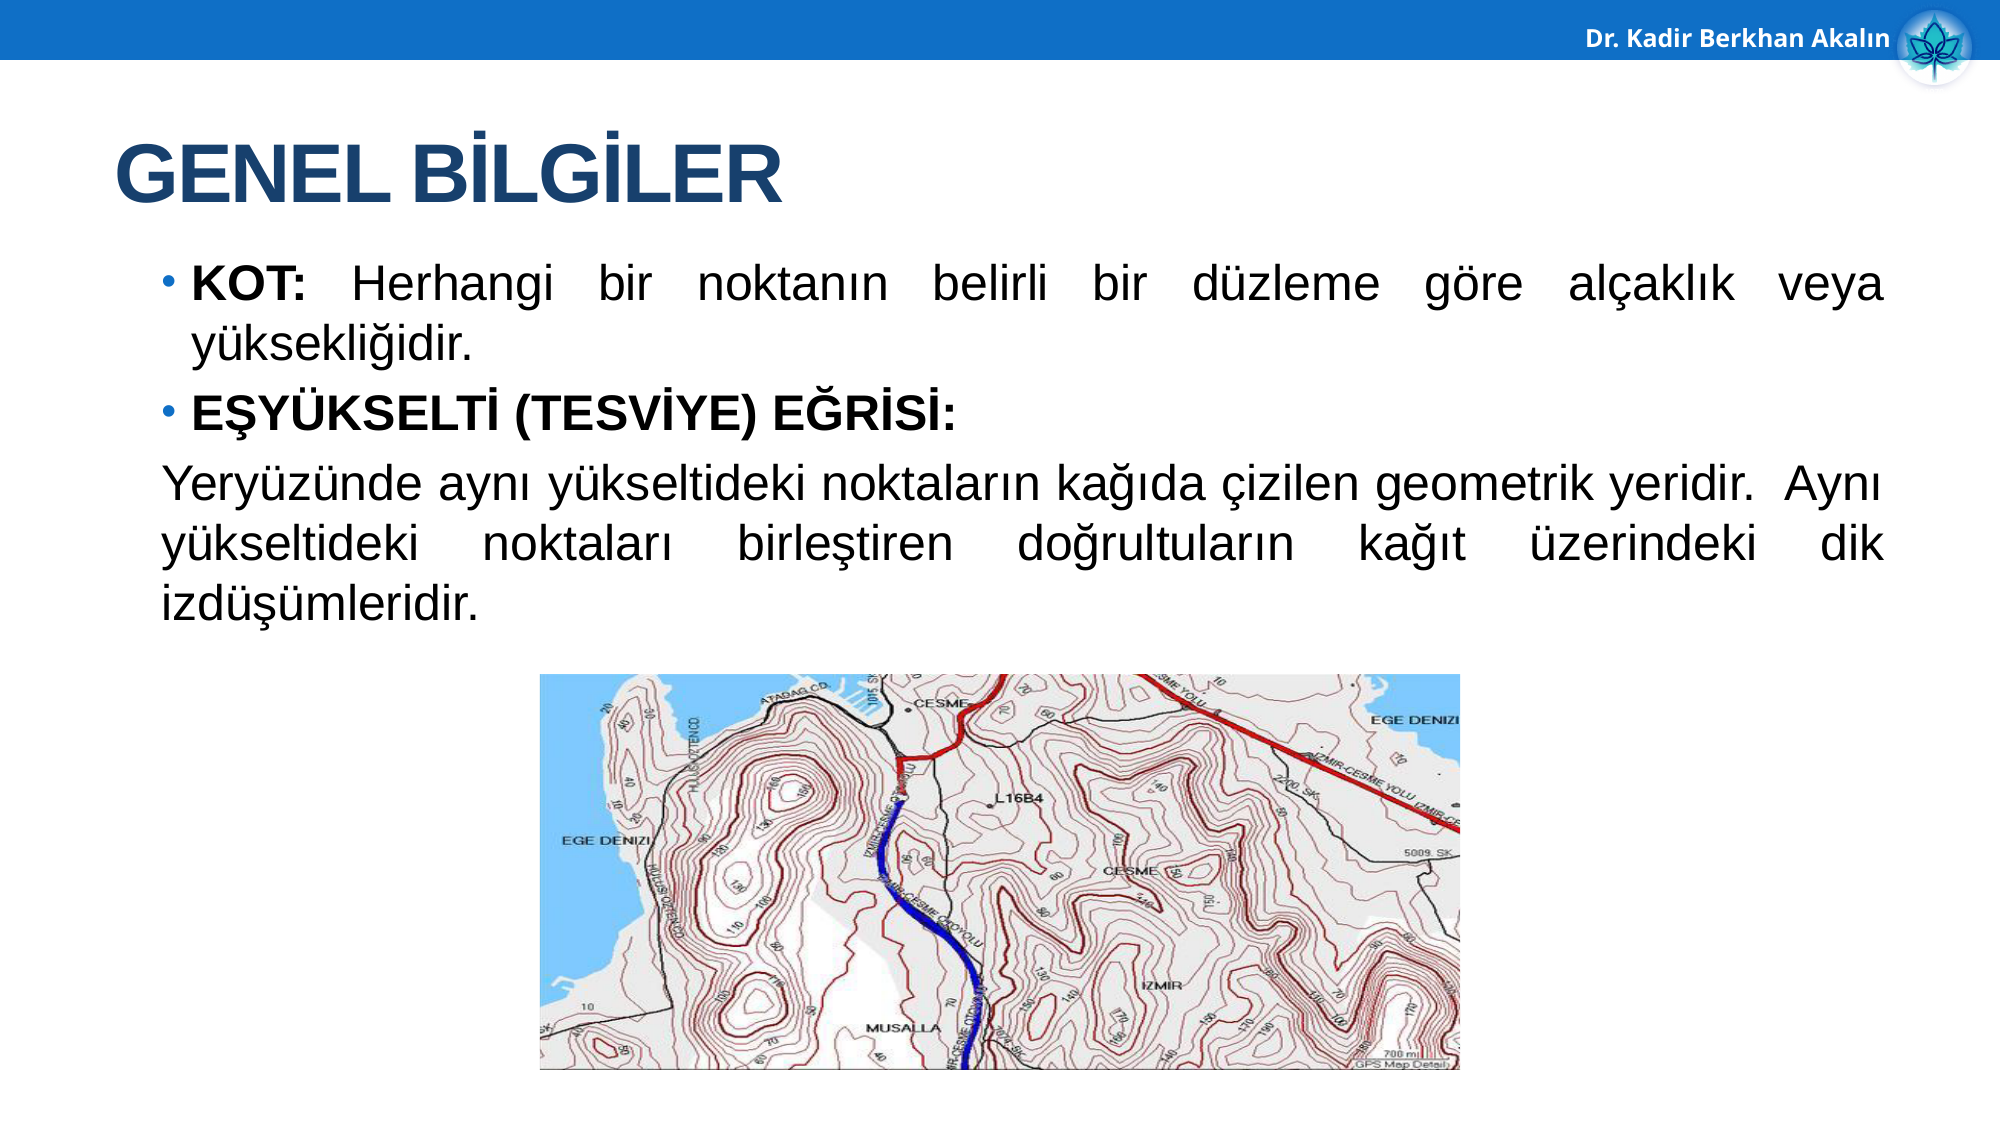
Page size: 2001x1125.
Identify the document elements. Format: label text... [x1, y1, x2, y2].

picture [539, 674, 1461, 1070]
title GENEL BİLGİLER [99, 87, 1900, 250]
list KOT: Herhangi bir noktanın belirli bir düzleme göre alçaklık veya yüksekliğidir. EŞYÜKSELTİ (TESVİYE) EĞRİSİ: Yeryüzünde aynı yükseltideki noktaların kağıda çizilen geometrik yeridir. Aynı yükseltideki noktaları birleştiren doğrultuların kağıt üzerindeki dik izdüşümleridir. [146, 243, 1900, 1005]
picture [1875, 0, 1990, 108]
text_box Dr. Kadir Berkhan Akalın [1570, 15, 1872, 61]
